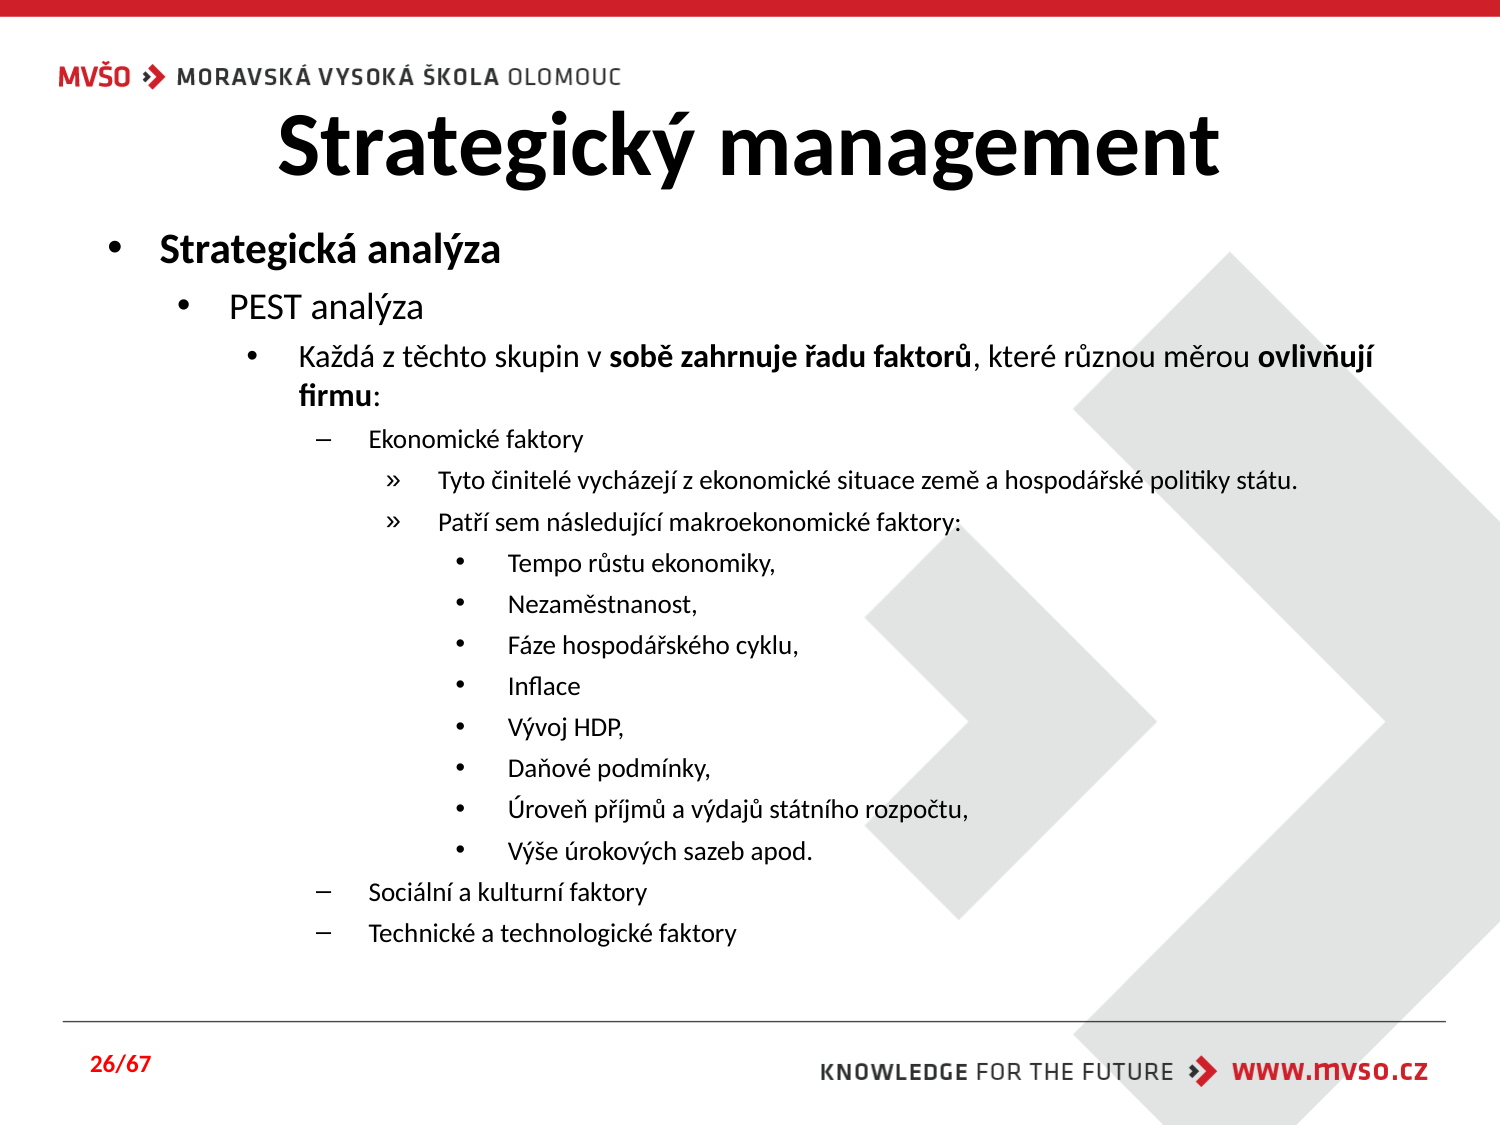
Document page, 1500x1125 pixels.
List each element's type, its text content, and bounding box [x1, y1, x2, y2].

title Strategický management [75, 45, 1425, 213]
list Strategická analýza PEST analýza Každá z těchto skupin v sobě zahrnuje řadu faktorů, které různou měrou ovlivňují firmu: Ekonomické faktory Tyto činitelé vycházejí z ekonomické situace země a hospodářské politiky státu. Patří sem následující makroekonomické faktory: Tempo růstu ekonomiky, Nezaměstnanost, Fáze hospodářského cyklu, Inflace Vývoj HDP, Daňové podmínky, Úroveň příjmů a výdajů státního rozpočtu, Výše úrokových sazeb apod. Sociální a kulturní faktory Technické a technologické faktory [75, 213, 1425, 956]
picture [0, 0, 1500, 1125]
text_box 26/67 [74, 1040, 213, 1085]
